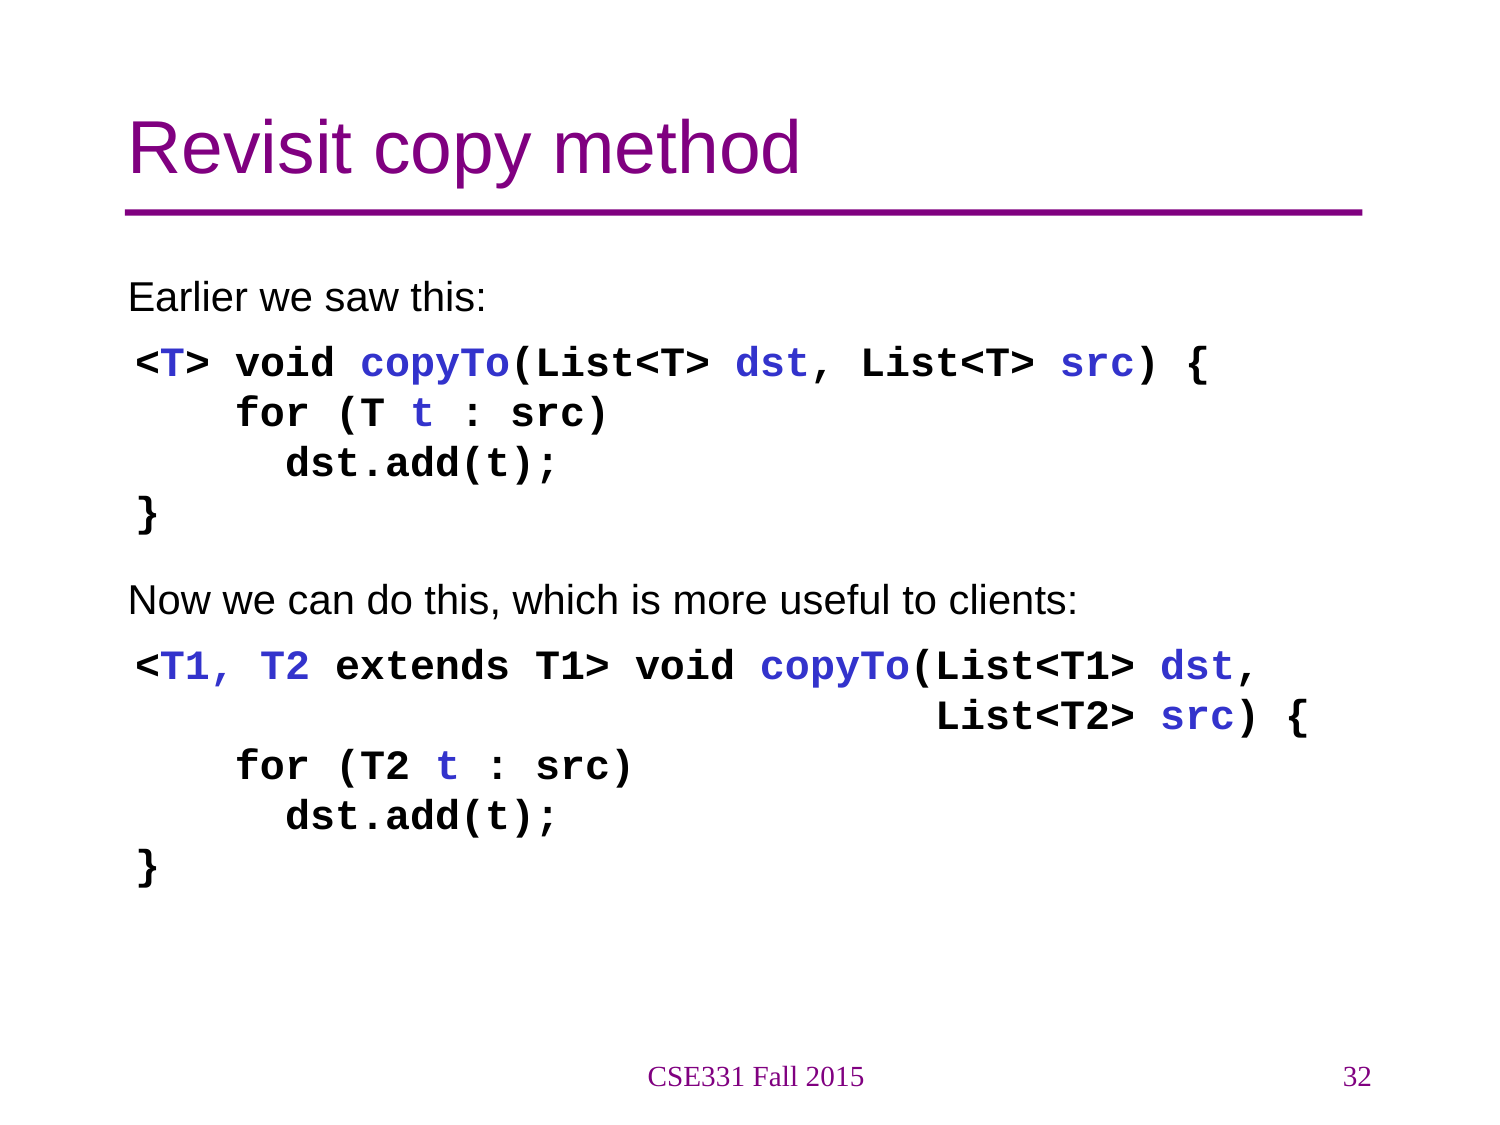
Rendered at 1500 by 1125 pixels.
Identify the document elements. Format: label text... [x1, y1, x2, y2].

list Earlier we saw this: <T> void copyTo(List<T> dst, List<T> src) { for (T t : src) dst.add(t); } Now we can do this, which is more useful to clients: <T1, T2 extends T1> void copyTo(List<T1> dst, List<T2> src) { for (T2 t : src) dst.add(t); } [112, 262, 1388, 1000]
footer CSE331 Fall 2015 [474, 1049, 1038, 1125]
slide_number 32 [1074, 1049, 1388, 1125]
title Revisit copy method [112, 50, 1388, 238]
